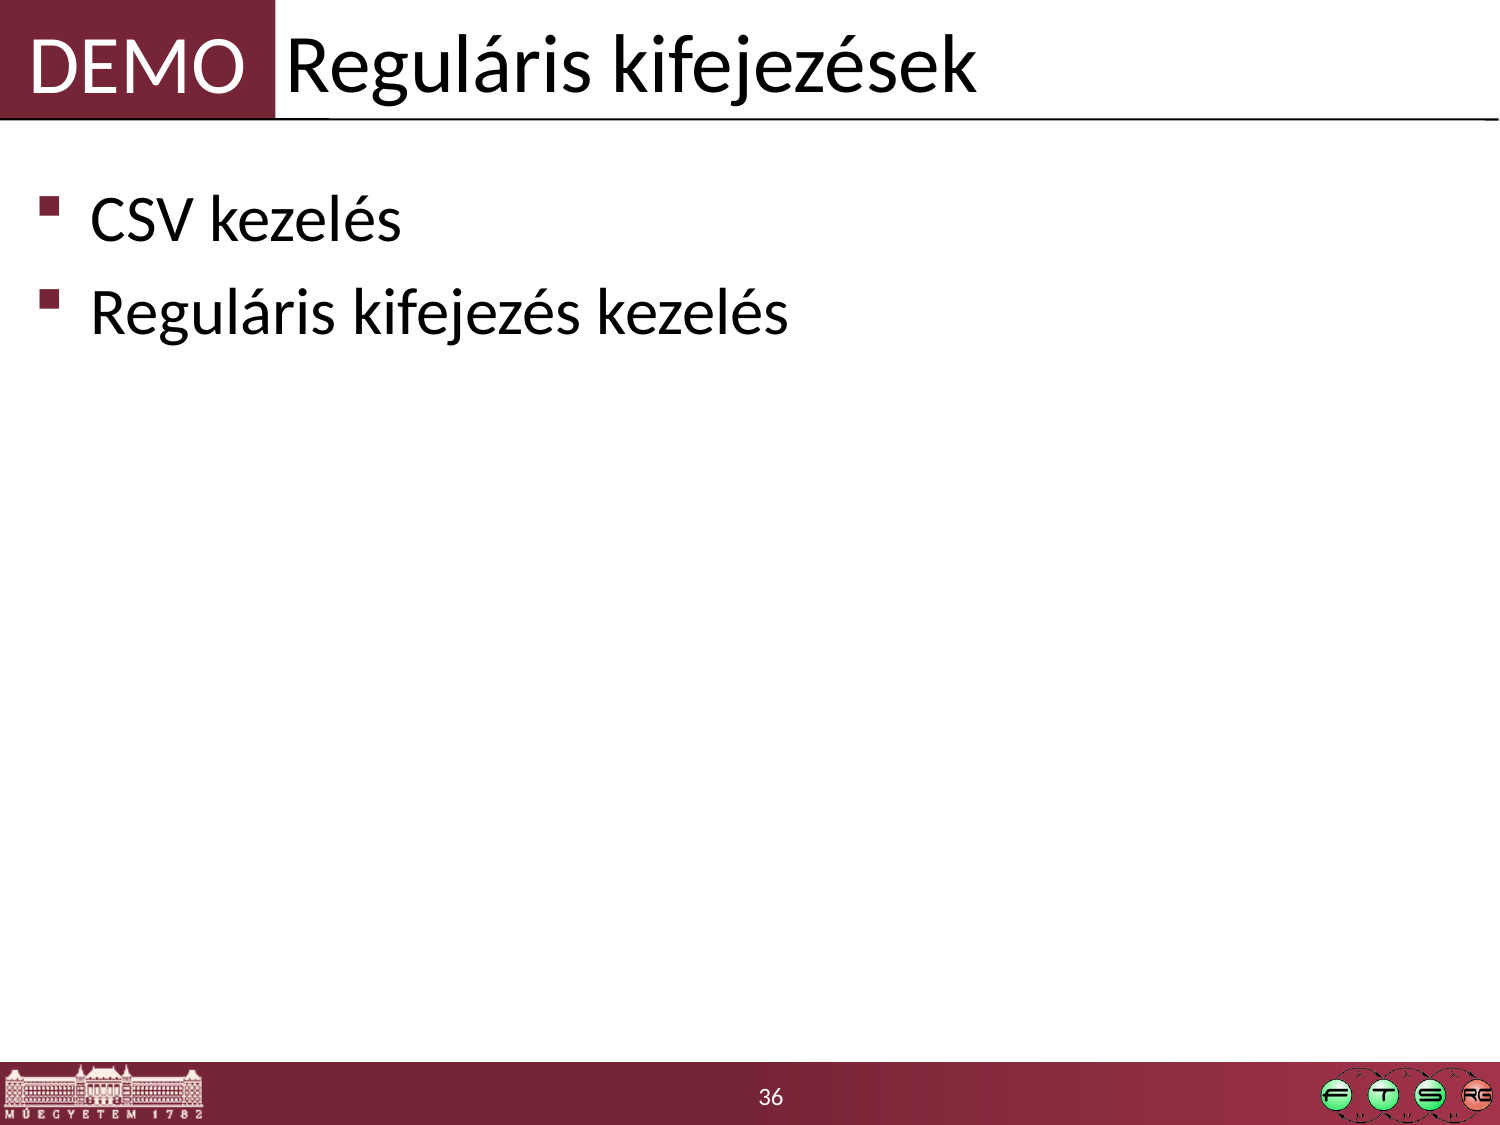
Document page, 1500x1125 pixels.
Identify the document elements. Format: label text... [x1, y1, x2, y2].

picture [1318, 1065, 1494, 1125]
list CSV kezelés Reguláris kifejezés kezelés [19, 167, 1475, 1048]
picture [0, 1063, 209, 1123]
list Reguláris kifejezések [269, 0, 1500, 120]
slide_number 36 [527, 1066, 1015, 1125]
